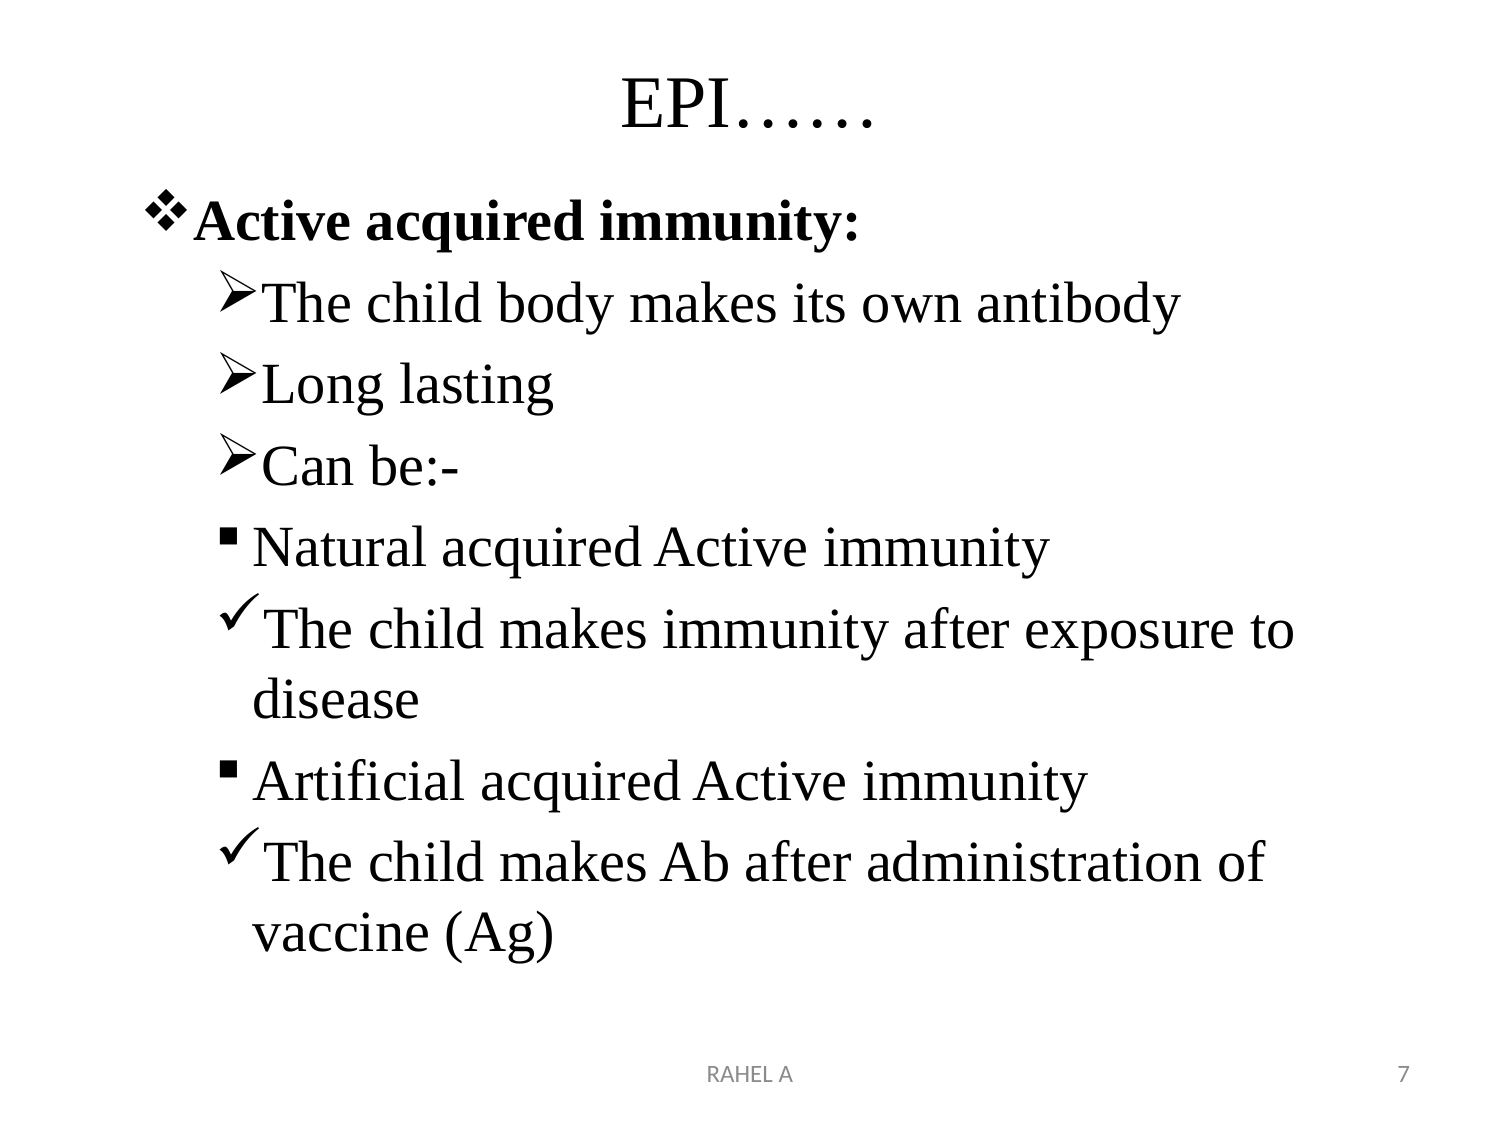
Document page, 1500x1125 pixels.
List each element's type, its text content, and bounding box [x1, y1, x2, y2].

list Active acquired immunity: The child body makes its own antibody Long lasting Can be:- Natural acquired Active immunity The child makes immunity after exposure to disease Artificial acquired Active immunity The child makes Ab after administration of vaccine (Ag) [50, 174, 1425, 1005]
title EPI…… [75, 45, 1425, 150]
footer RAHEL A [512, 1042, 988, 1103]
slide_number 7 [1074, 1042, 1425, 1103]
